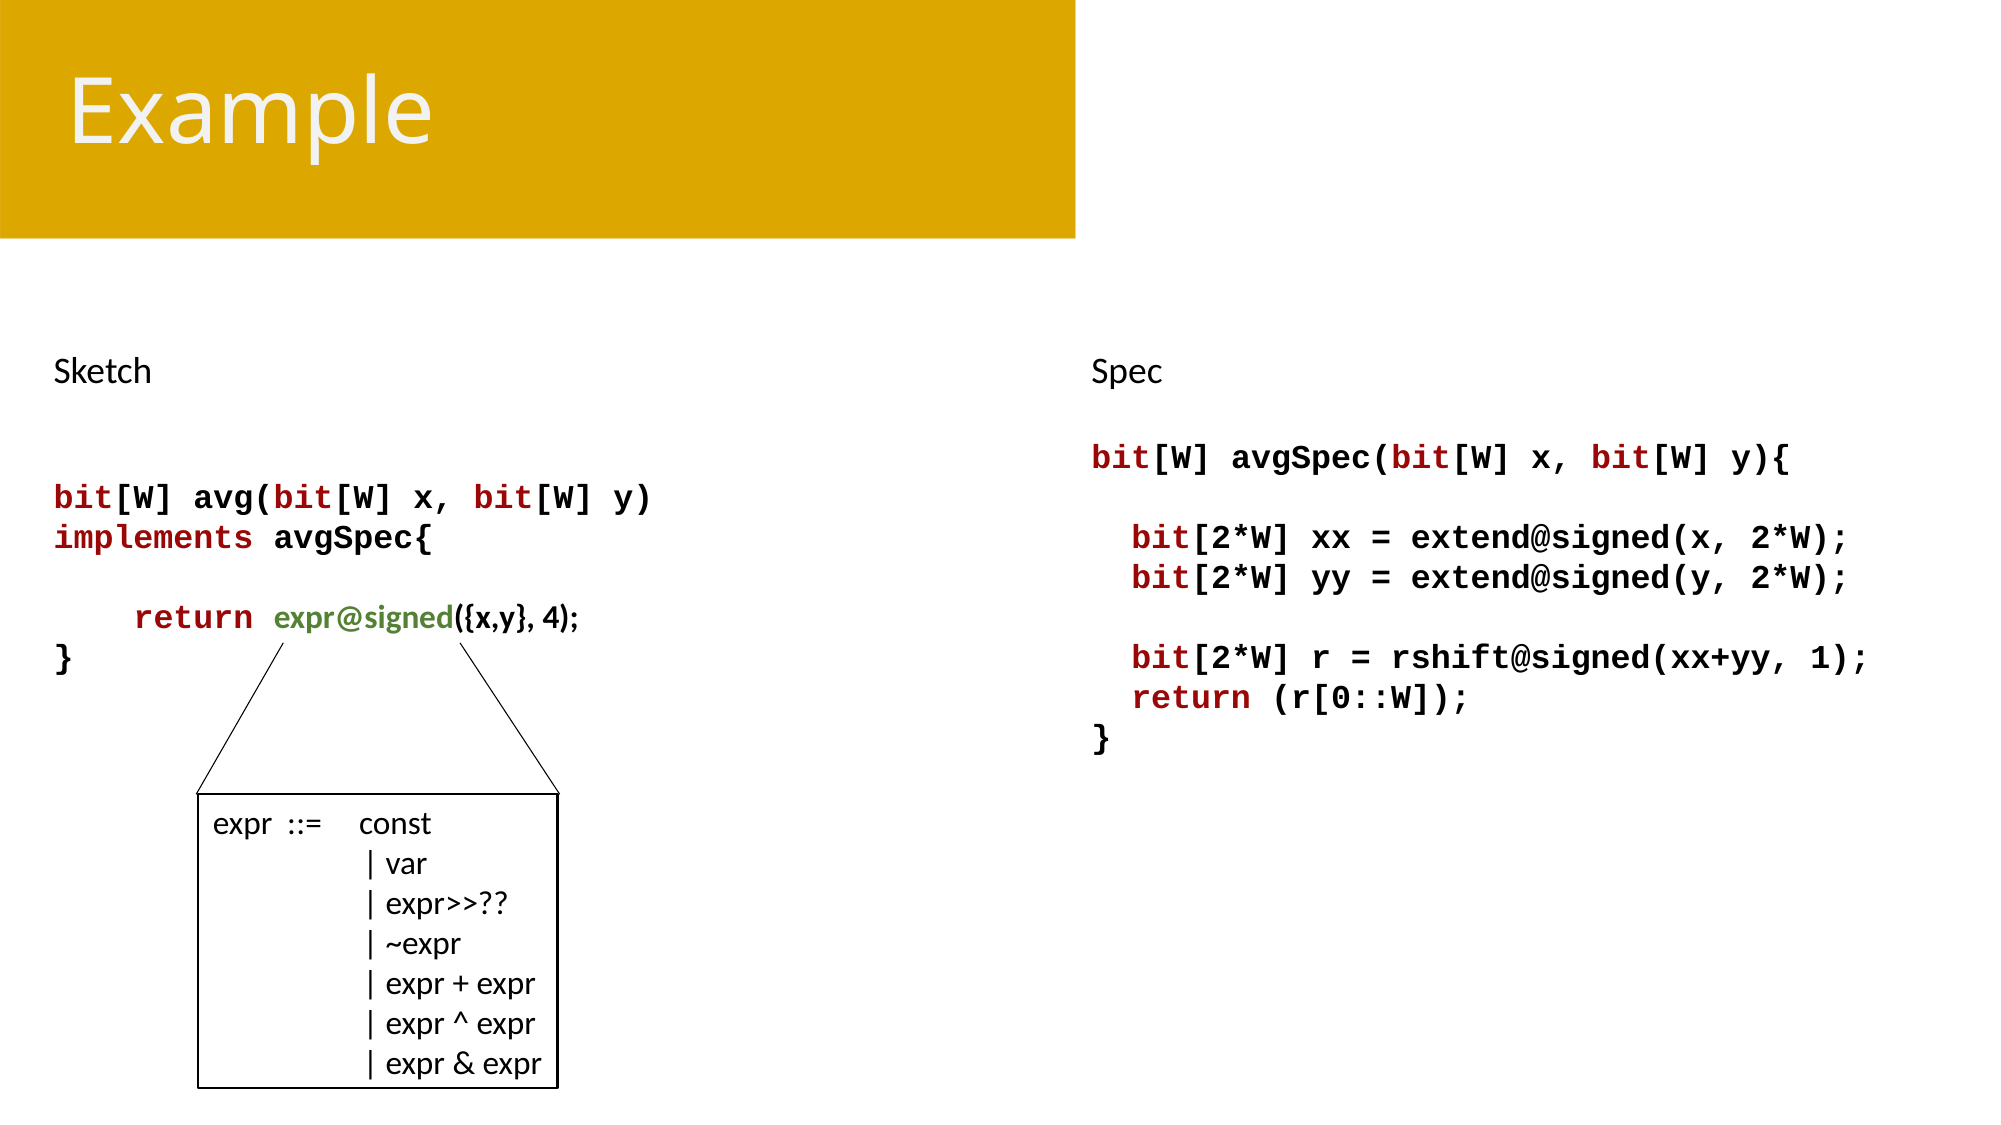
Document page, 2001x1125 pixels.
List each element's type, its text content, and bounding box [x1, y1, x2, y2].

title Example [51, 4, 1077, 223]
text_box Spec bit[W] avgSpec(bit[W] x, bit[W] y){ bit[2*W] xx = extend@signed(x, 2*W); bit[2*W] yy = extend@signed(y, 2*W); bit[2*W] r = rshift@signed(xx+yy, 1); return (r[0::W]); } [1076, 338, 1897, 763]
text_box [197, 644, 560, 1090]
text_box Sketch bit[W] avg(bit[W] x, bit[W] y) implements avgSpec{ return expr@signed({x,y}, 4); } [38, 338, 859, 683]
